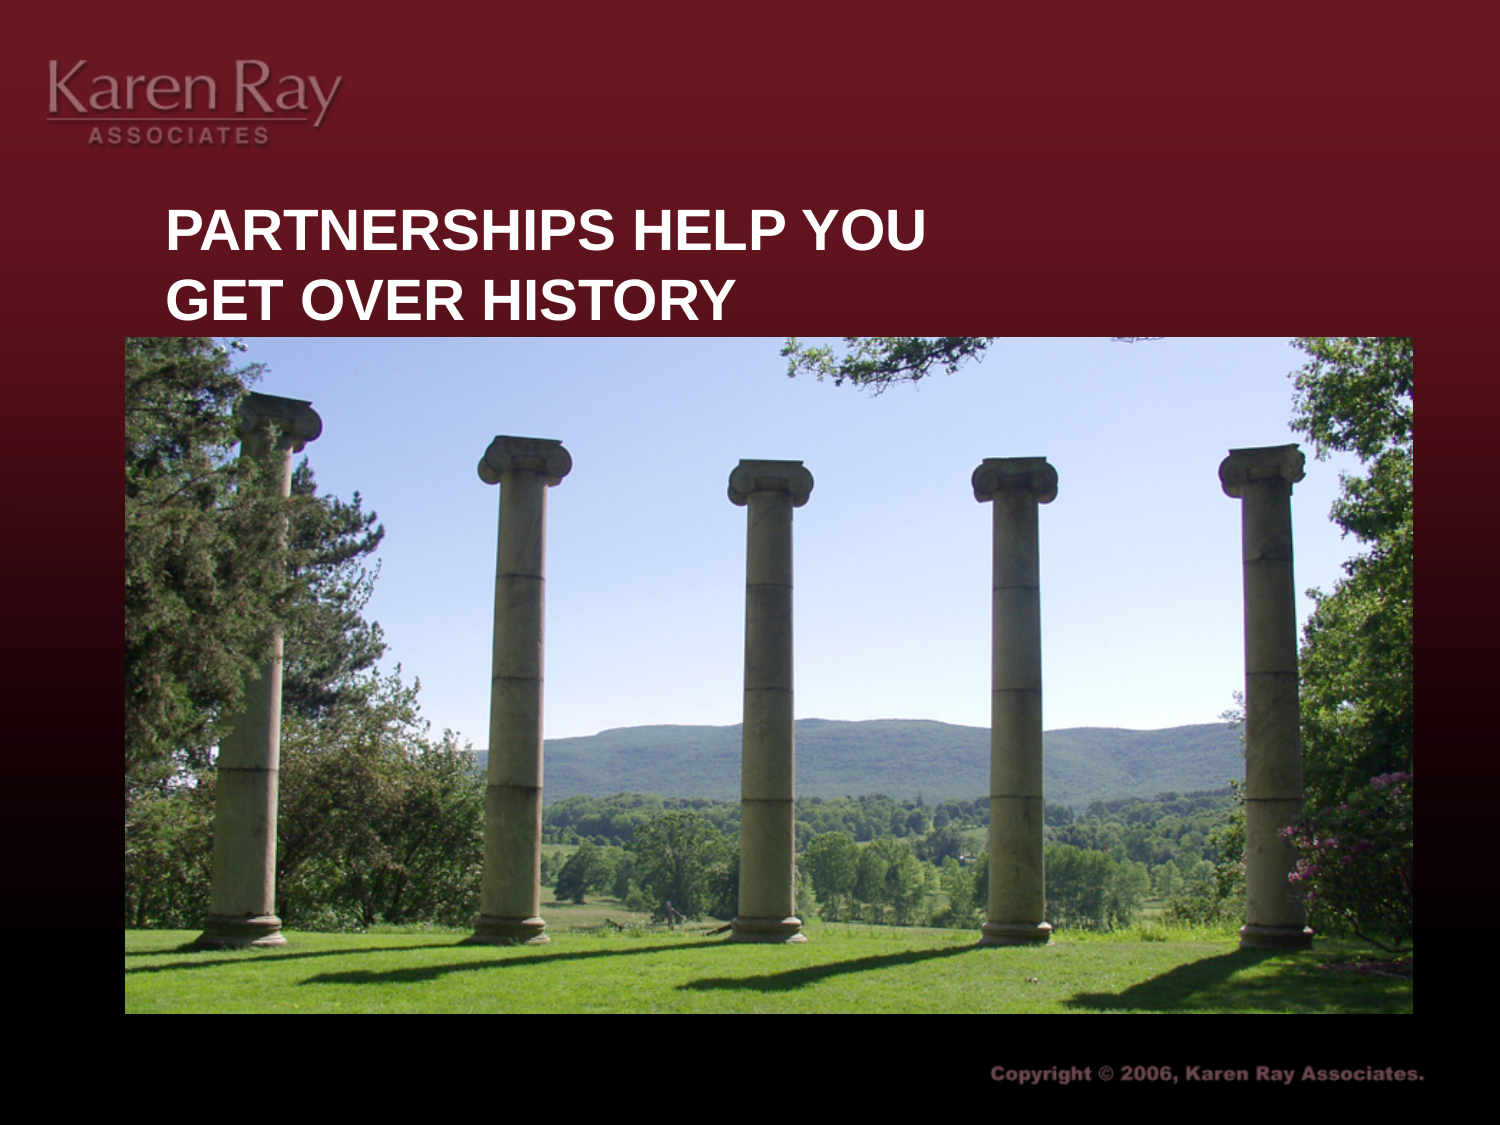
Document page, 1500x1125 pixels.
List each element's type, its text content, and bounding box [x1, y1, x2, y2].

picture [0, 0, 1500, 1125]
title PARTNERSHIPS HELP YOU GET OVER HISTORY [150, 187, 1388, 335]
